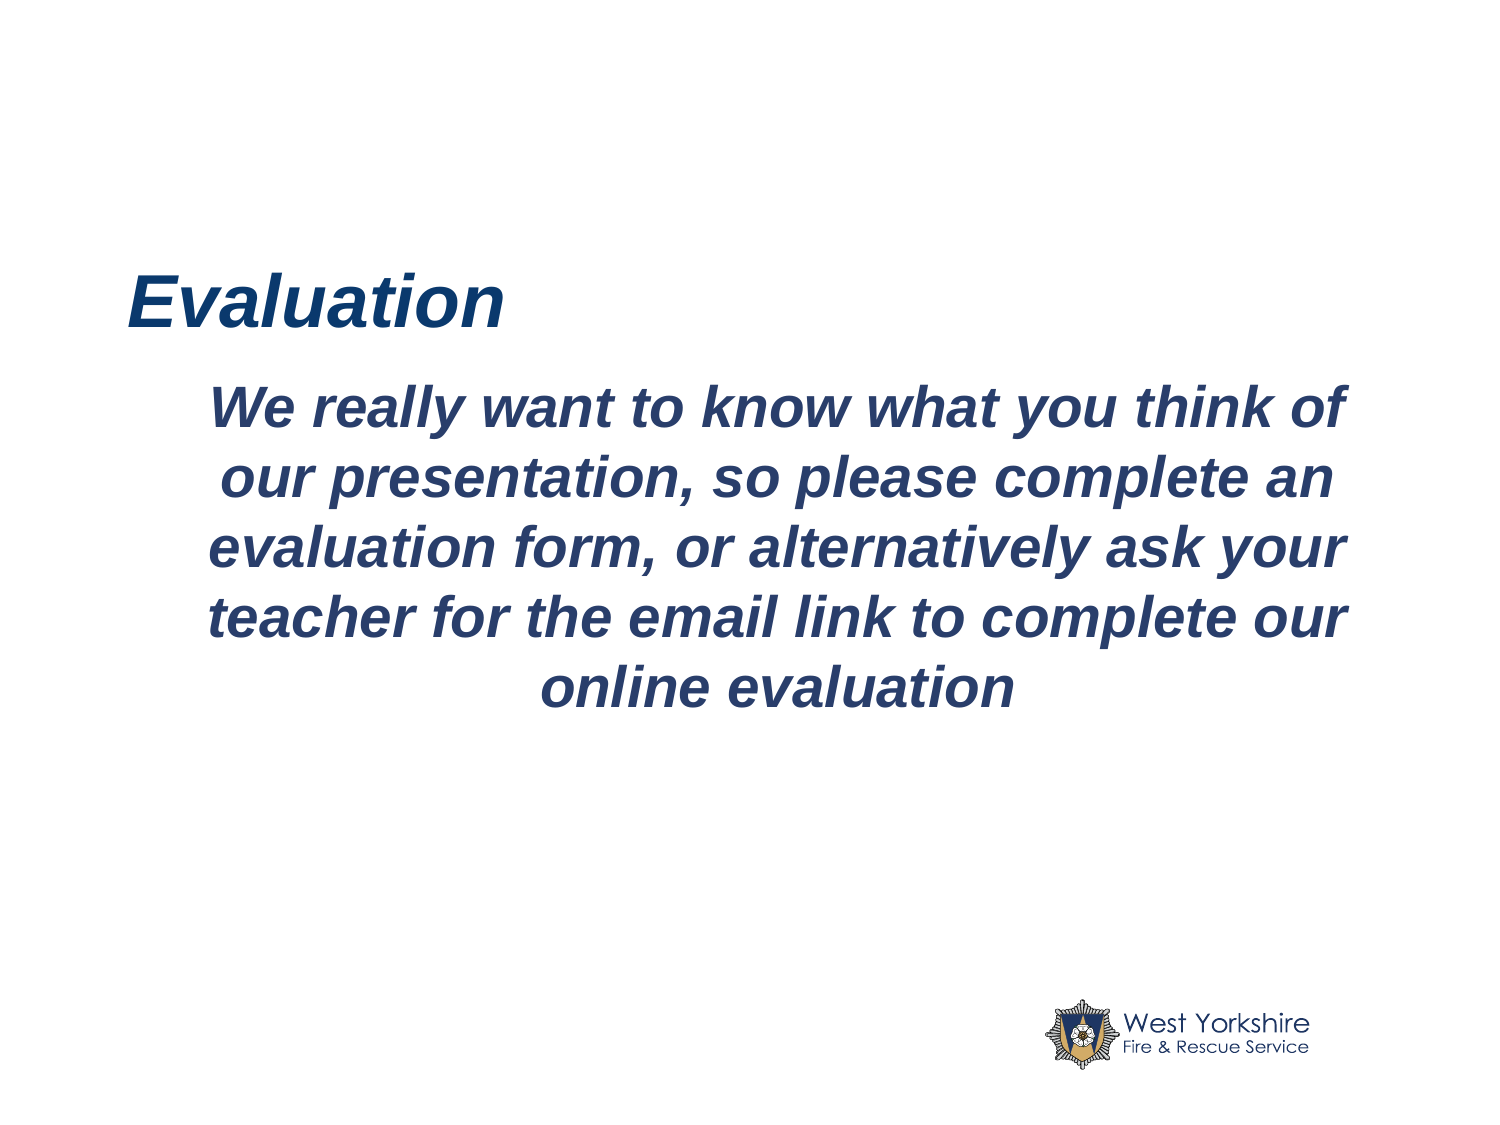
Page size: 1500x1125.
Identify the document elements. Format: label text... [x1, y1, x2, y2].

list We really want to know what you think of our presentation, so please complete an evaluation form, or alternatively ask your teacher for the email link to complete our online evaluation [112, 361, 1388, 1000]
title Evaluation [112, 220, 1388, 350]
